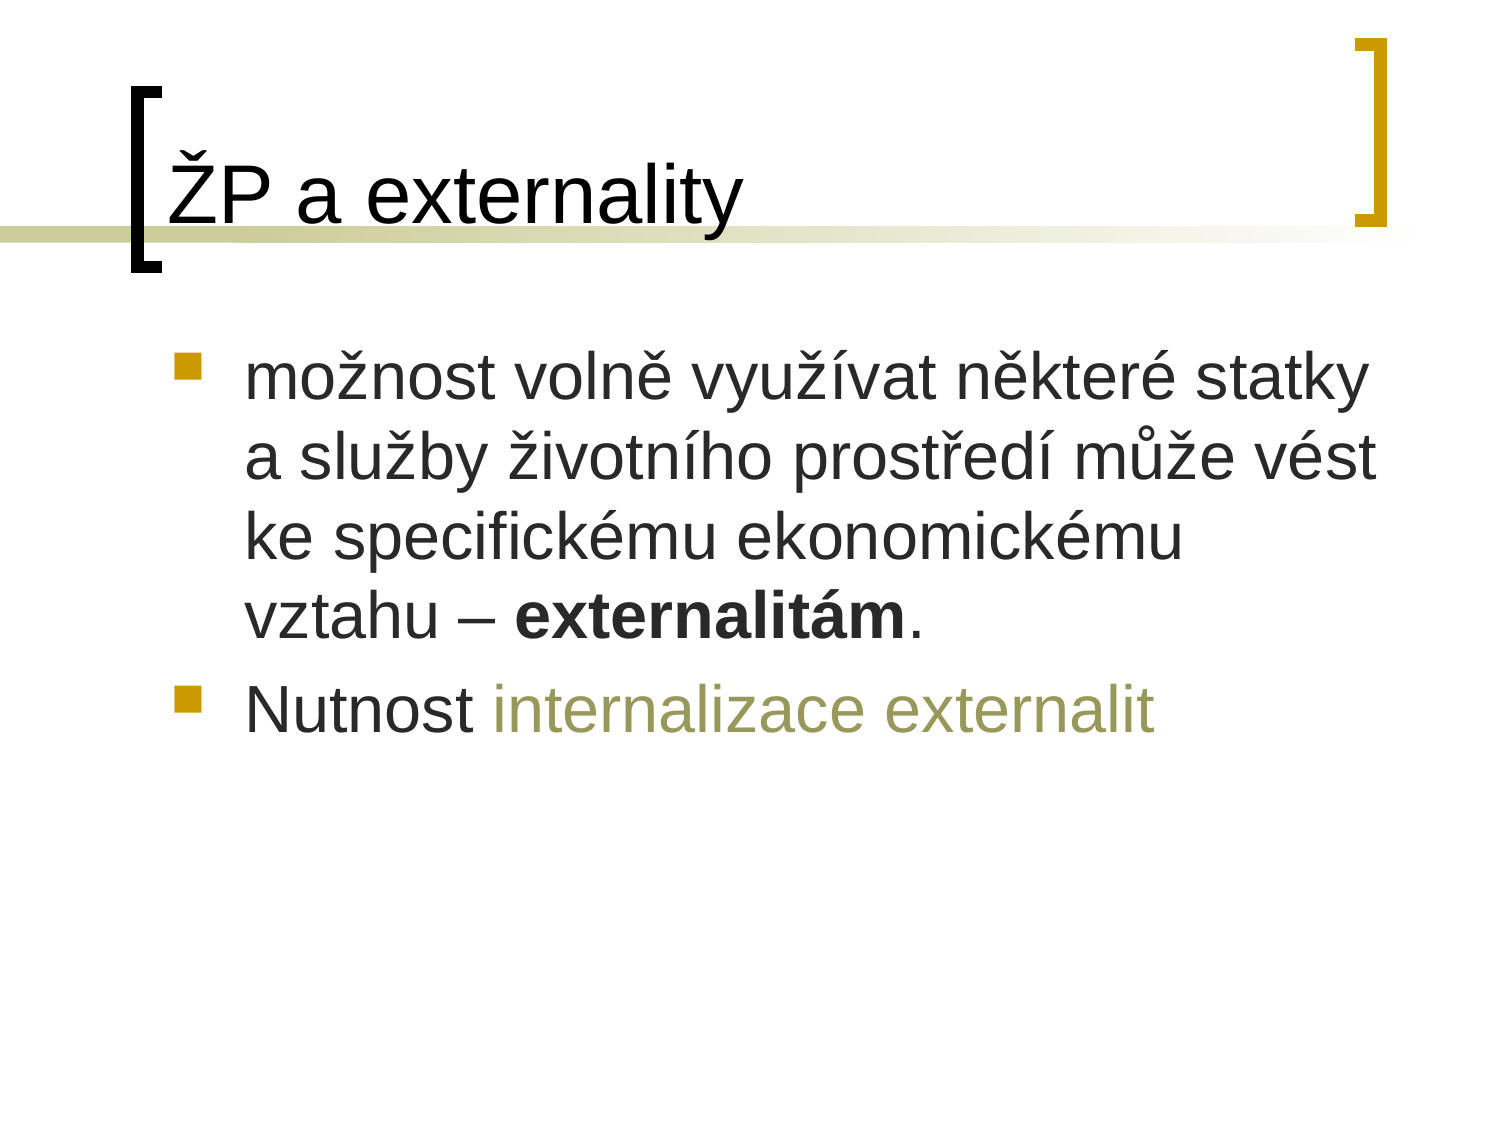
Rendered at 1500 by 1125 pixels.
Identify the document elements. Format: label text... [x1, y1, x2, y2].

list možnost volně využívat některé statky a služby životního prostředí může vést ke specifickému ekonomickému vztahu – externalitám. Nutnost internalizace externalit [155, 324, 1413, 1024]
title ŽP a externality [152, 15, 1328, 248]
